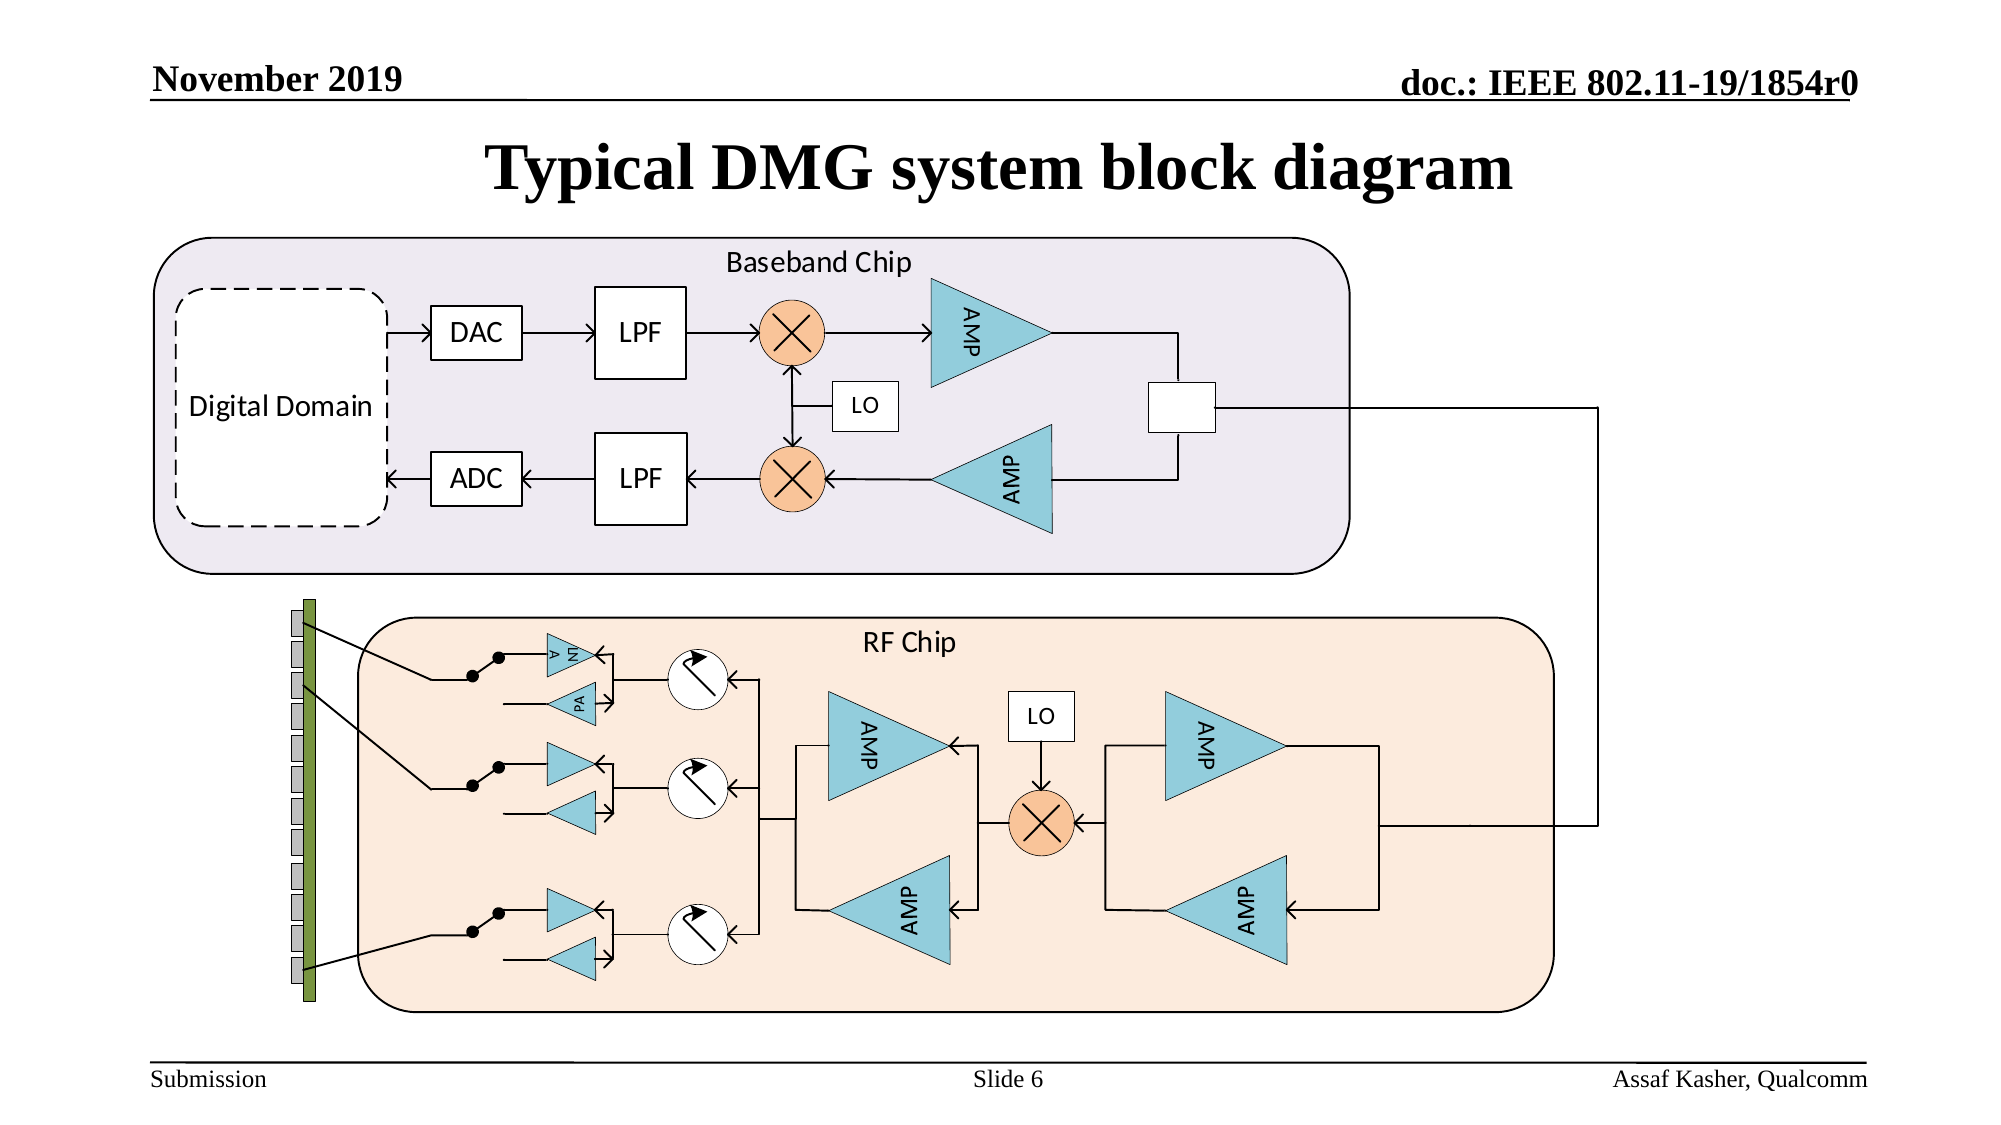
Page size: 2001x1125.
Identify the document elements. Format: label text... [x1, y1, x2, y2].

slide_number Slide 6 [950, 1061, 1067, 1123]
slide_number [152, 54, 563, 100]
footer Assaf Kasher, Qualcomm [1171, 1061, 1869, 1093]
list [149, 232, 1600, 1014]
title Typical DMG system block diagram [149, 112, 1850, 213]
